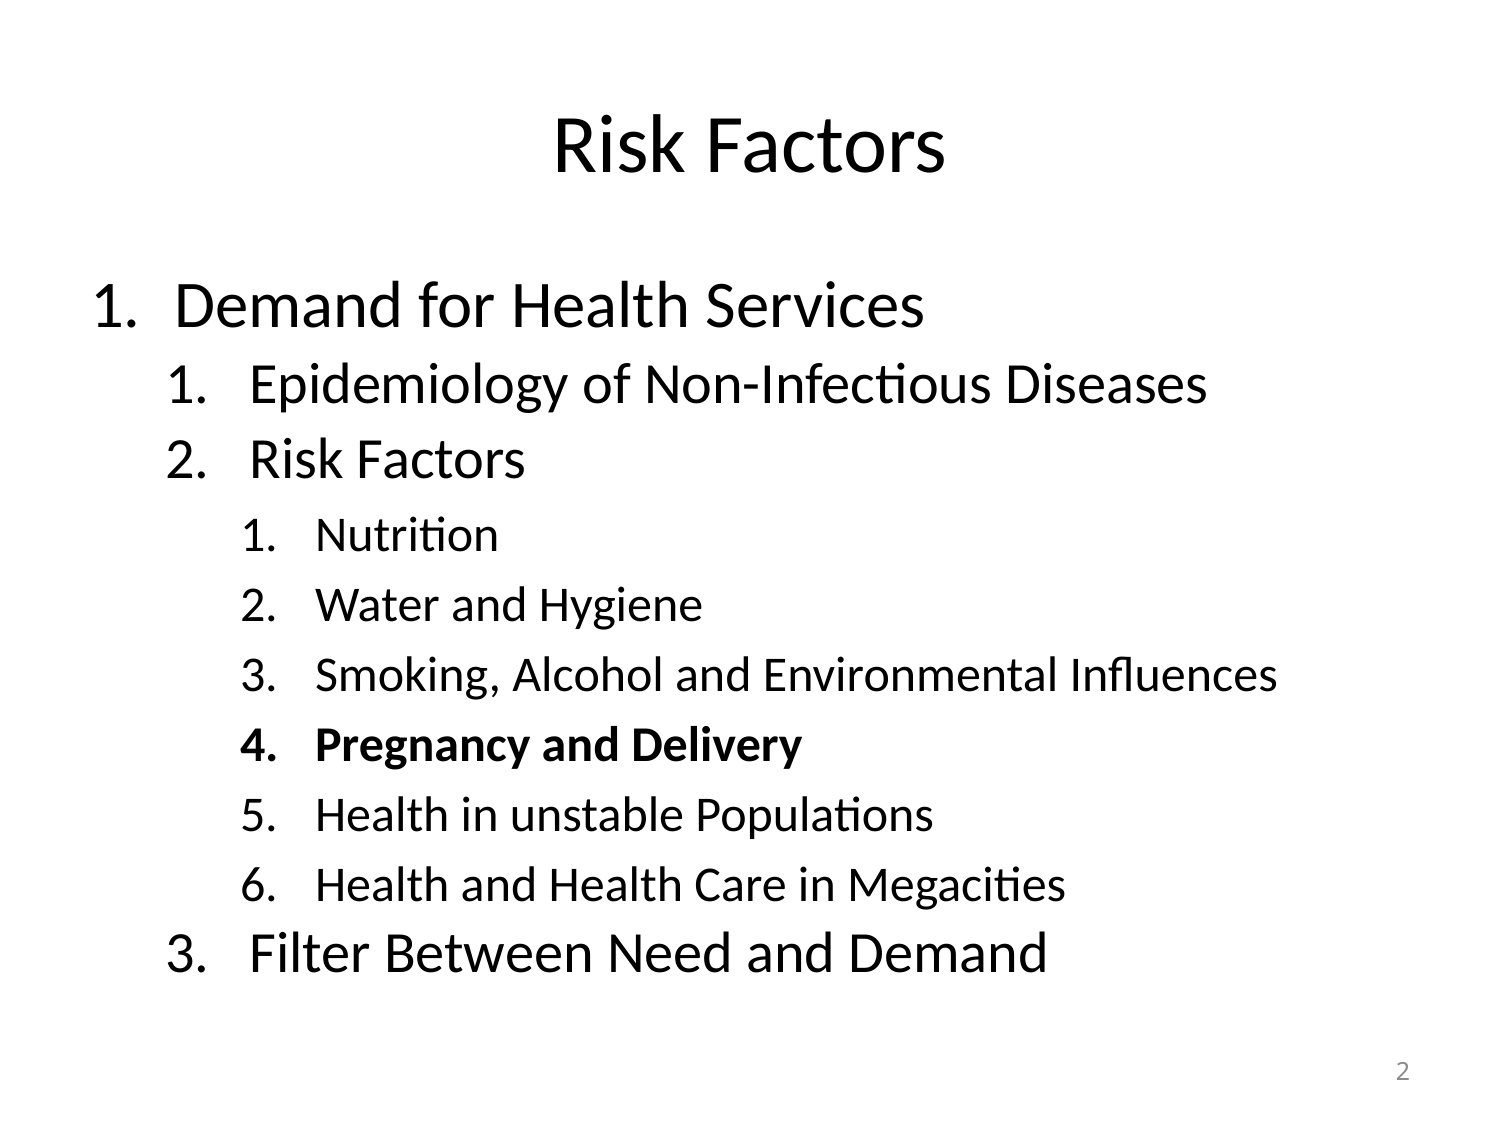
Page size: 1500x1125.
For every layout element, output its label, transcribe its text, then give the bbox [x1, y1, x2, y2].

slide_number 2 [1074, 1042, 1425, 1103]
list Demand for Health Services Epidemiology of Non-Infectious Diseases Risk Factors Nutrition Water and Hygiene Smoking, Alcohol and Environmental Influences Pregnancy and Delivery Health in unstable Populations Health and Health Care in Megacities Filter Between Need and Demand [75, 262, 1425, 1005]
title Risk Factors [75, 45, 1425, 233]
